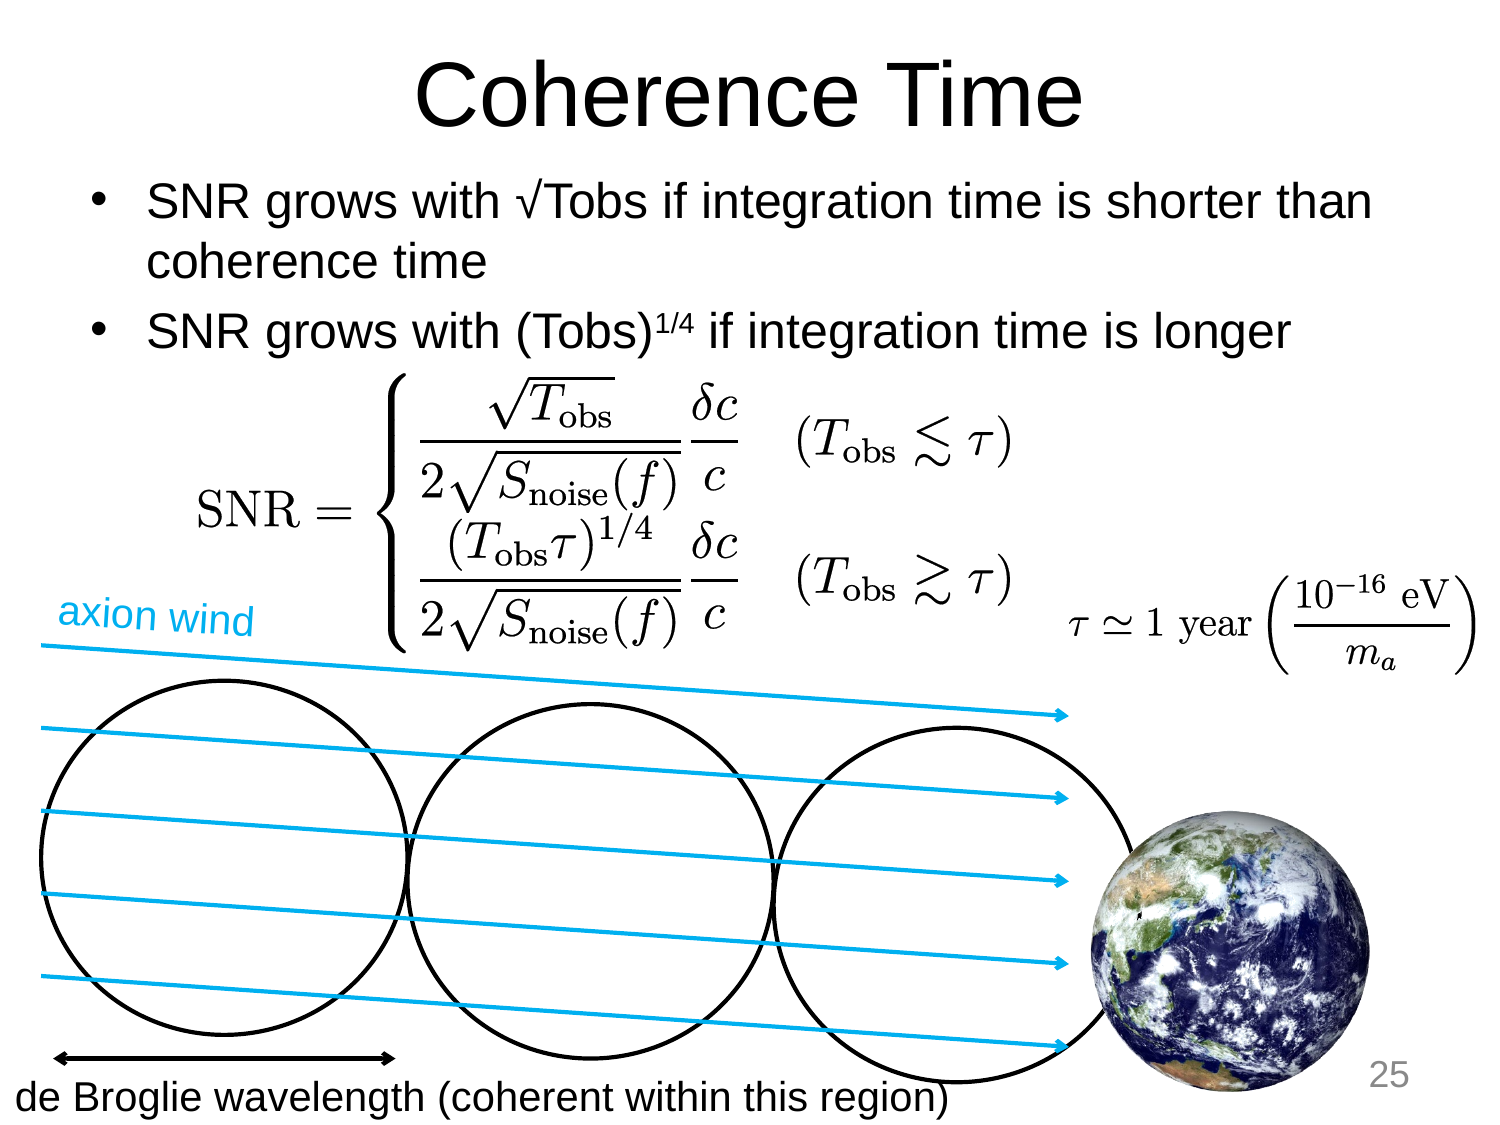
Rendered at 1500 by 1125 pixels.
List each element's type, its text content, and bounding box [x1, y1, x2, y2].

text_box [40, 810, 1070, 882]
text_box axion wind [41, 574, 193, 643]
picture [198, 373, 1011, 645]
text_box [40, 975, 1070, 1048]
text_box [40, 727, 1070, 799]
text_box [855, 1055, 1004, 1083]
title Coherence Time [0, 0, 1500, 184]
text_box de Broglie wavelength (coherent within this region) [0, 1061, 981, 1125]
list SNR grows with √Tobs if integration time is shorter than coherence time SNR grows with (Tobs)1/4 if integration time is longer [75, 184, 1500, 575]
text_box [544, 1055, 637, 1061]
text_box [40, 892, 1070, 965]
picture [1009, 786, 1440, 1109]
text_box [1074, 766, 1095, 785]
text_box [40, 645, 1070, 717]
picture [1068, 573, 1476, 675]
